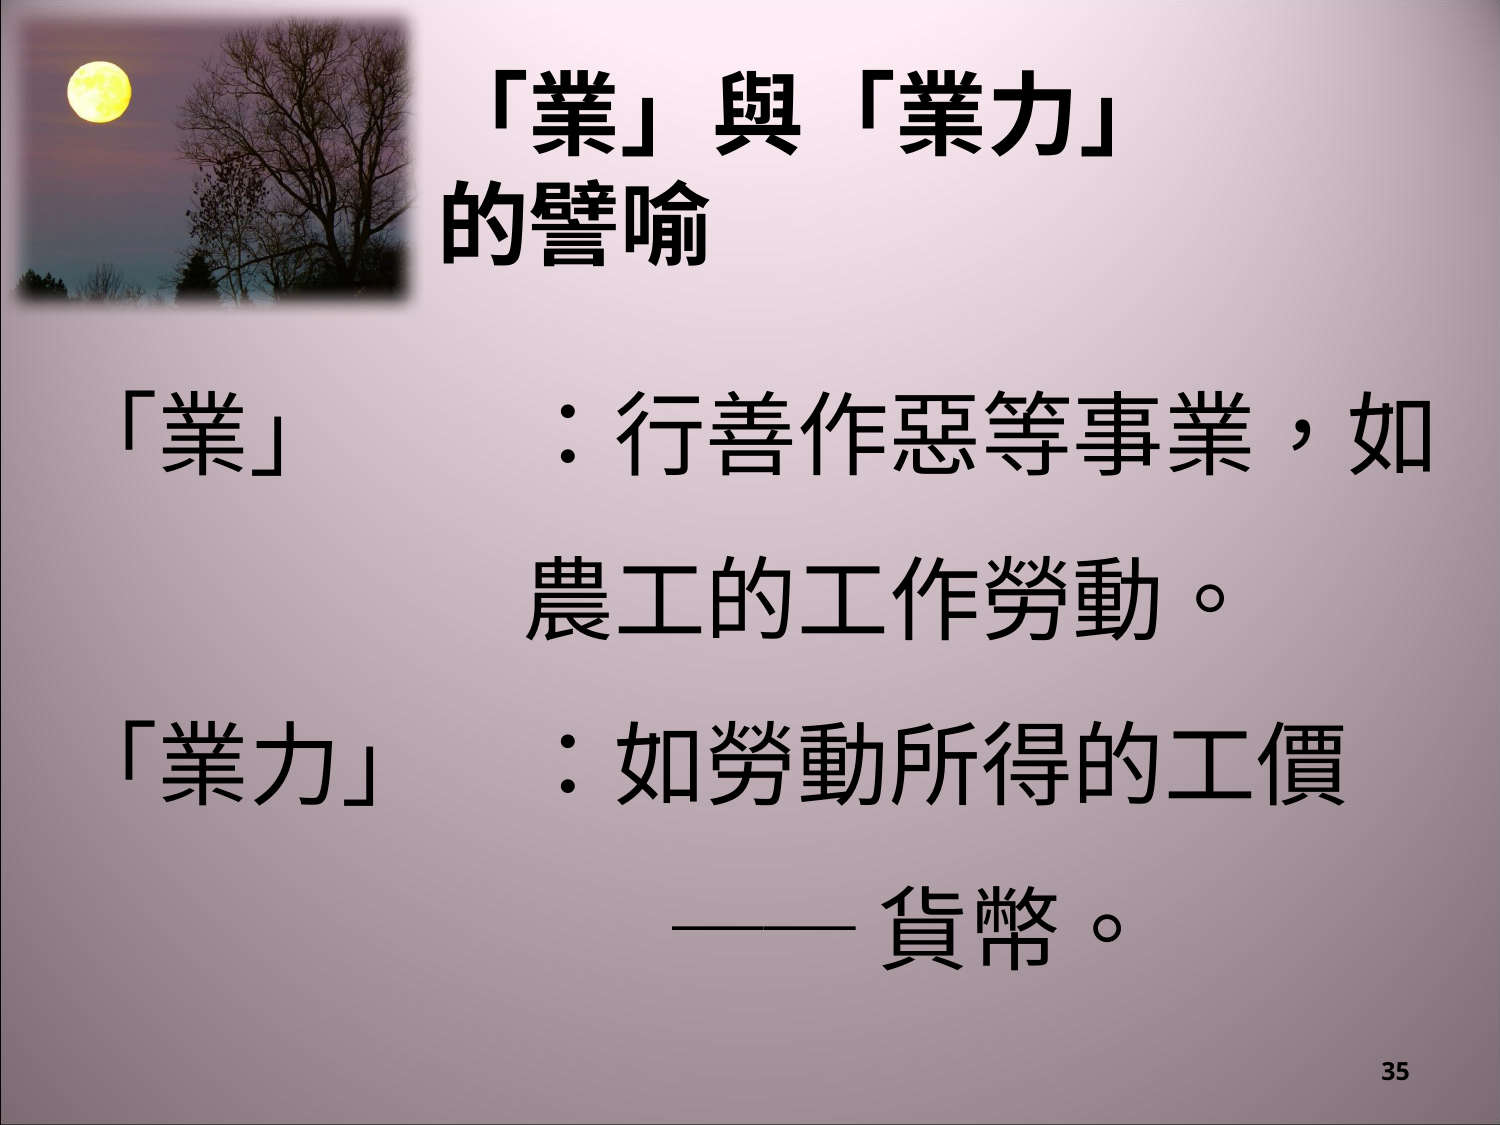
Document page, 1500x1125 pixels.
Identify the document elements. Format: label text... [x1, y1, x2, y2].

title 「業」與「業力」 的譬喻 [422, 31, 1304, 302]
list 「業」 ：行善作惡等事業，如農工的工作勞動。 「業力」 ：如勞動所得的工價 ──貨幣。 [36, 314, 1466, 1010]
picture [0, 0, 1500, 1125]
slide_number 35 [1074, 1042, 1425, 1103]
